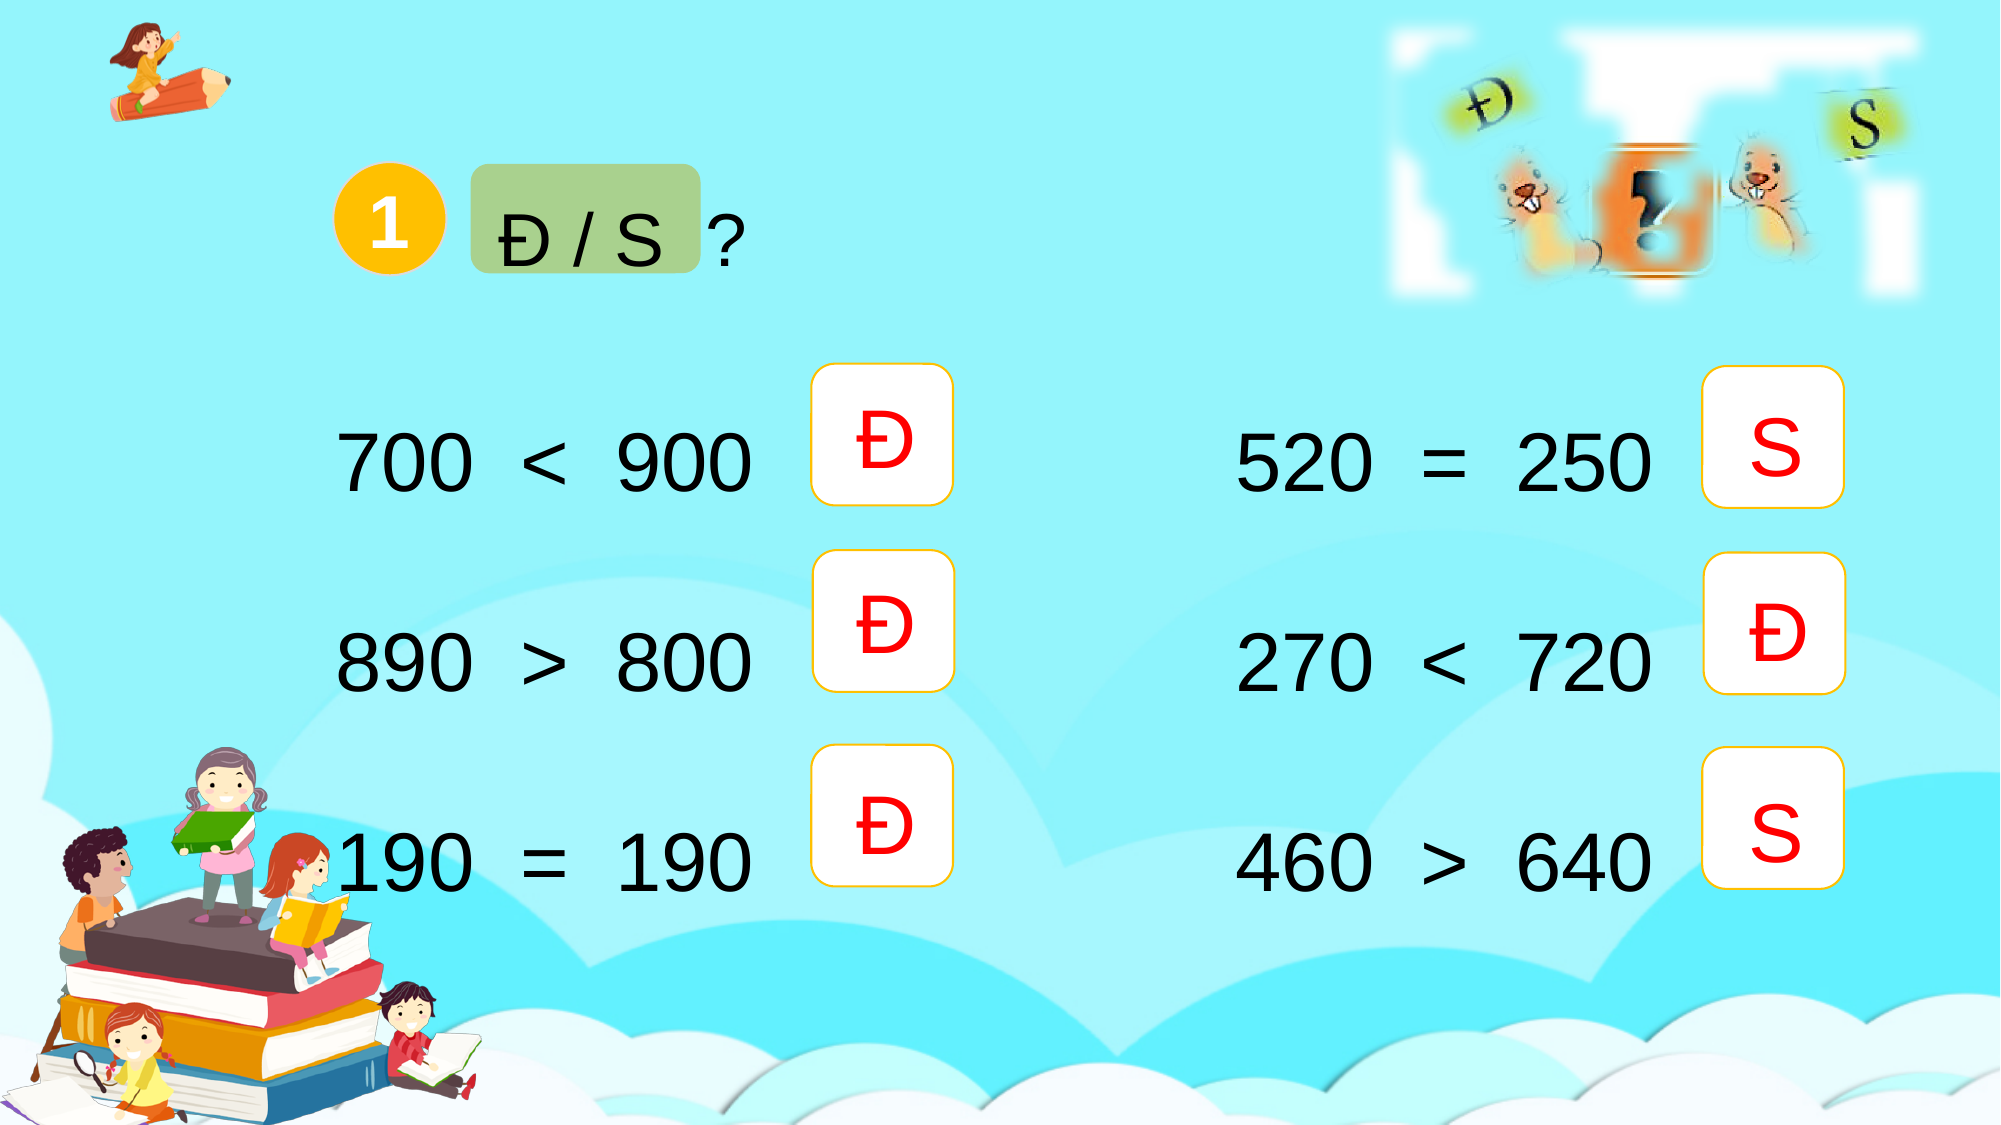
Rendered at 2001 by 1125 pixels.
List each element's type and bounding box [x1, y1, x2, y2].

picture [0, 0, 2001, 1125]
text_box [320, 300, 2000, 891]
text_box [333, 138, 955, 276]
